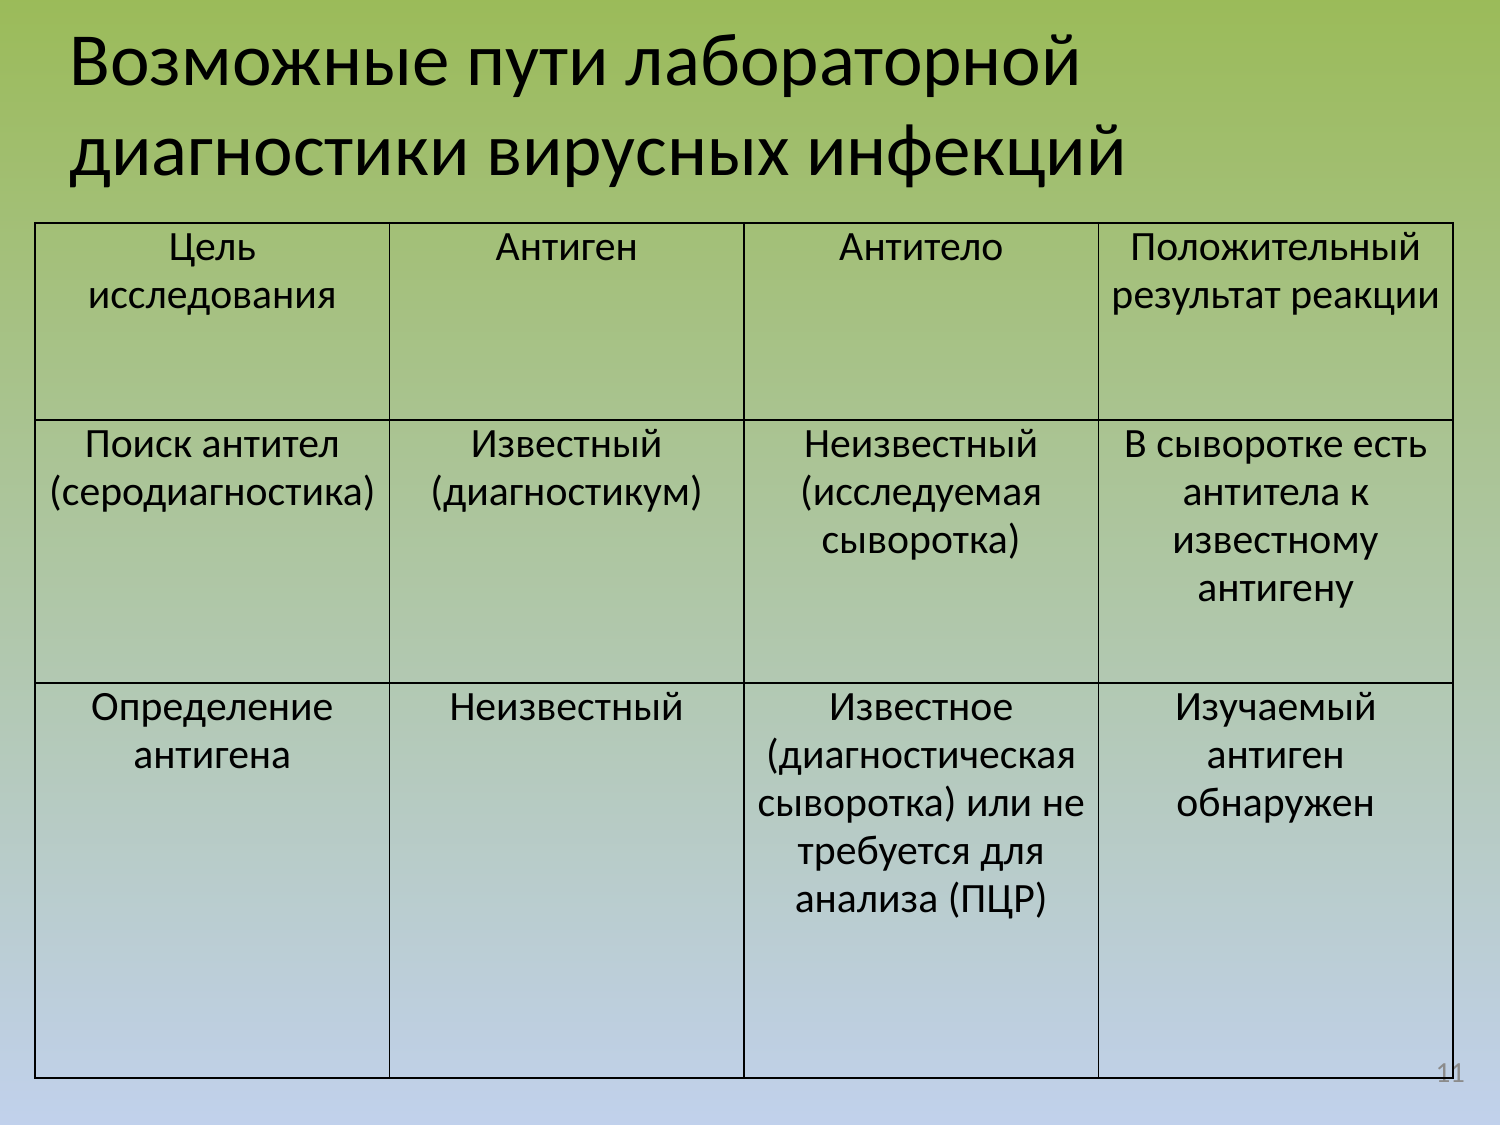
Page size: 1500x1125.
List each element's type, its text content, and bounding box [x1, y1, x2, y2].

table_header Антитело [745, 224, 1098, 419]
table_cell Определение антигена [36, 684, 389, 1077]
table_header Антиген [390, 224, 743, 419]
table_header Положительный результат реакции [1099, 224, 1452, 419]
slide_number 11 [1403, 1054, 1481, 1087]
table_cell Известное (диагностическая сыворотка) или не требуется для анализа (ПЦР) [745, 684, 1098, 1077]
table_header Цель исследования [36, 224, 389, 419]
title Возможные пути лабораторной диагностики вирусных инфекций [54, 29, 1424, 173]
table_cell Неизвестный (исследуемая сыворотка) [745, 421, 1098, 682]
table_cell В сыворотке есть антитела к известному антигену [1099, 421, 1452, 682]
table_cell Известный (диагностикум) [390, 421, 743, 682]
table_cell Поиск антител (серодиагностика) [36, 421, 389, 682]
table_cell Неизвестный [390, 684, 743, 1077]
table_cell Изучаемый антиген обнаружен [1099, 684, 1452, 1077]
